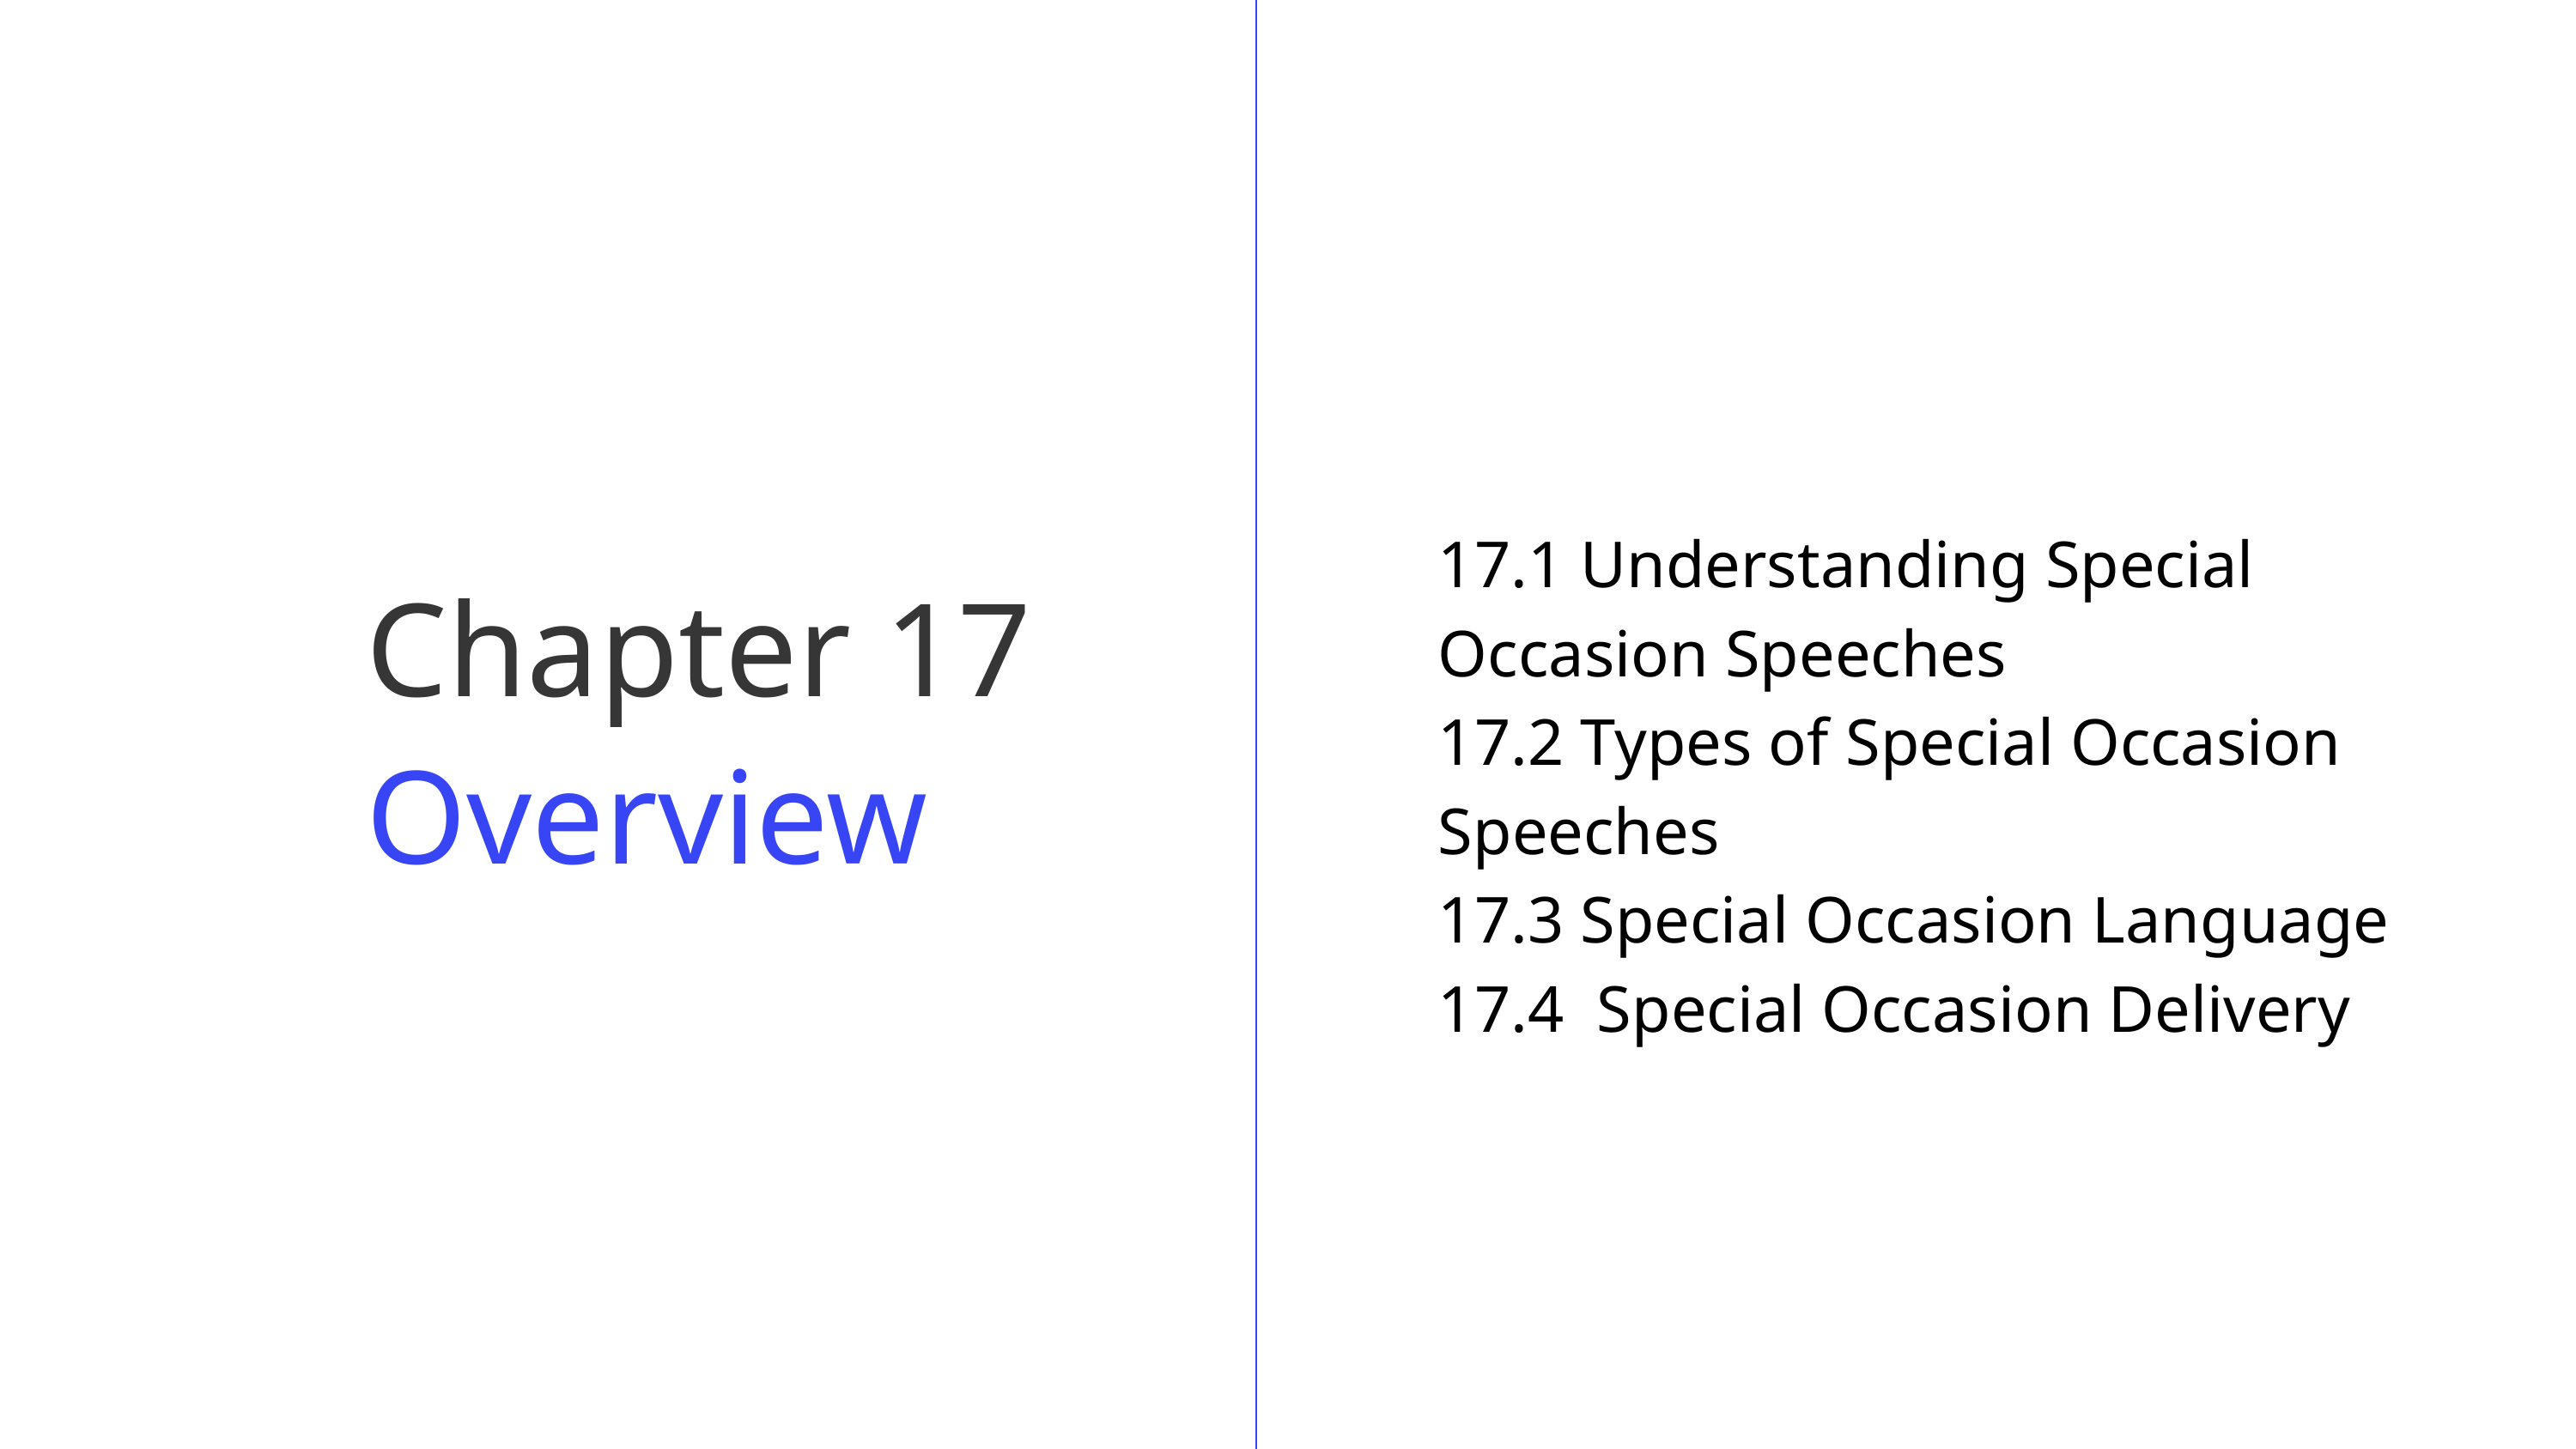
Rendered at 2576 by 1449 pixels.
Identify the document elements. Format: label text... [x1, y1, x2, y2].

text_box 17.1 Understanding Special Occasion Speeches 17.2 Types of Special Occasion Speeches 17.3 Special Occasion Language 17.4 Special Occasion Delivery [1437, 511, 2441, 1134]
title Chapter 17 Overview [366, 555, 1273, 890]
